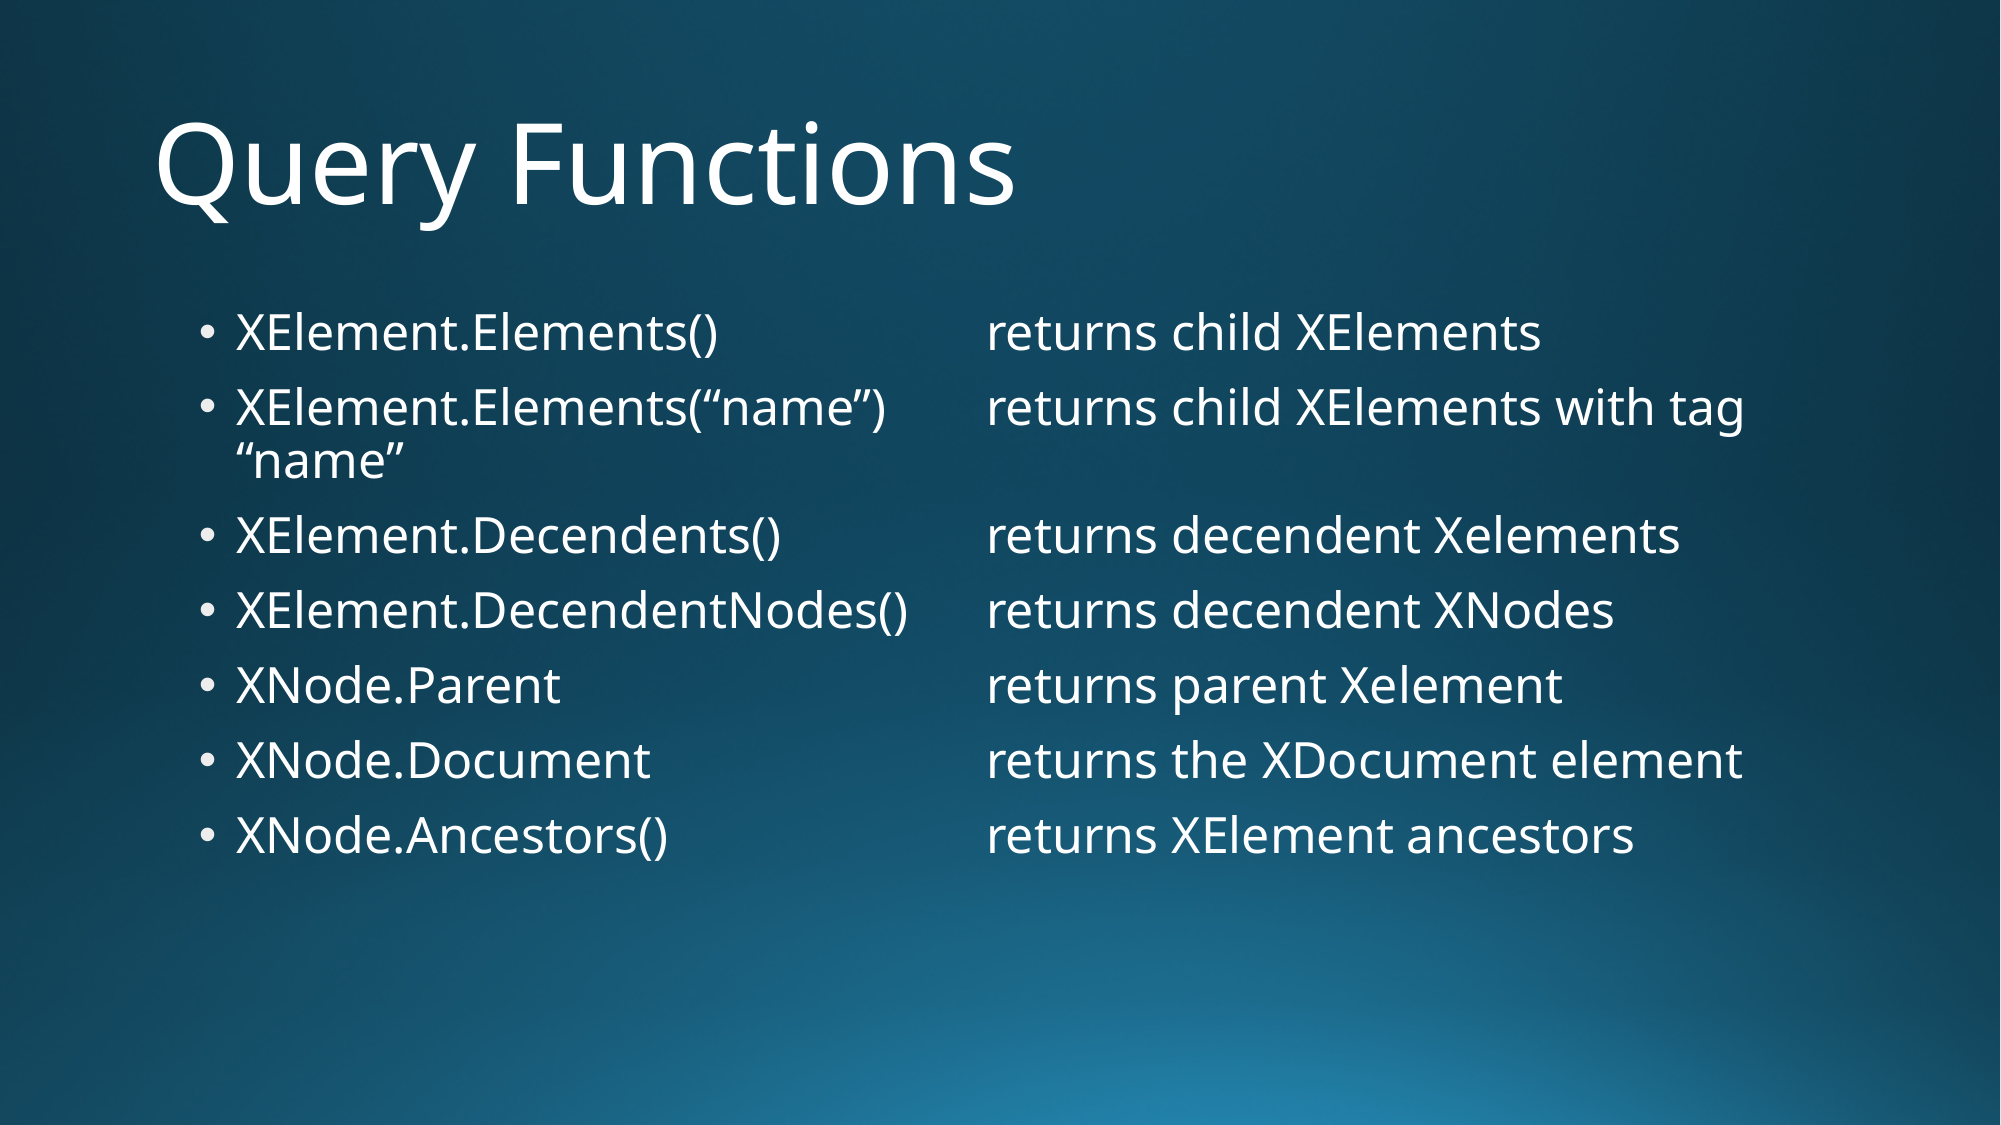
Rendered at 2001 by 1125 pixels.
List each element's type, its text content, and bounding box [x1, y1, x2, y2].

picture [0, 0, 2001, 1125]
title Query Functions [137, 59, 1863, 278]
list XElement.Elements() returns child XElements XElement.Elements(“name”) returns child XElements with tag “name” XElement.Decendents() returns decendent Xelements XElement.DecendentNodes() returns decendent XNodes XNode.Parent returns parent Xelement XNode.Document returns the XDocument element XNode.Ancestors() returns XElement ancestors [183, 299, 1863, 1014]
